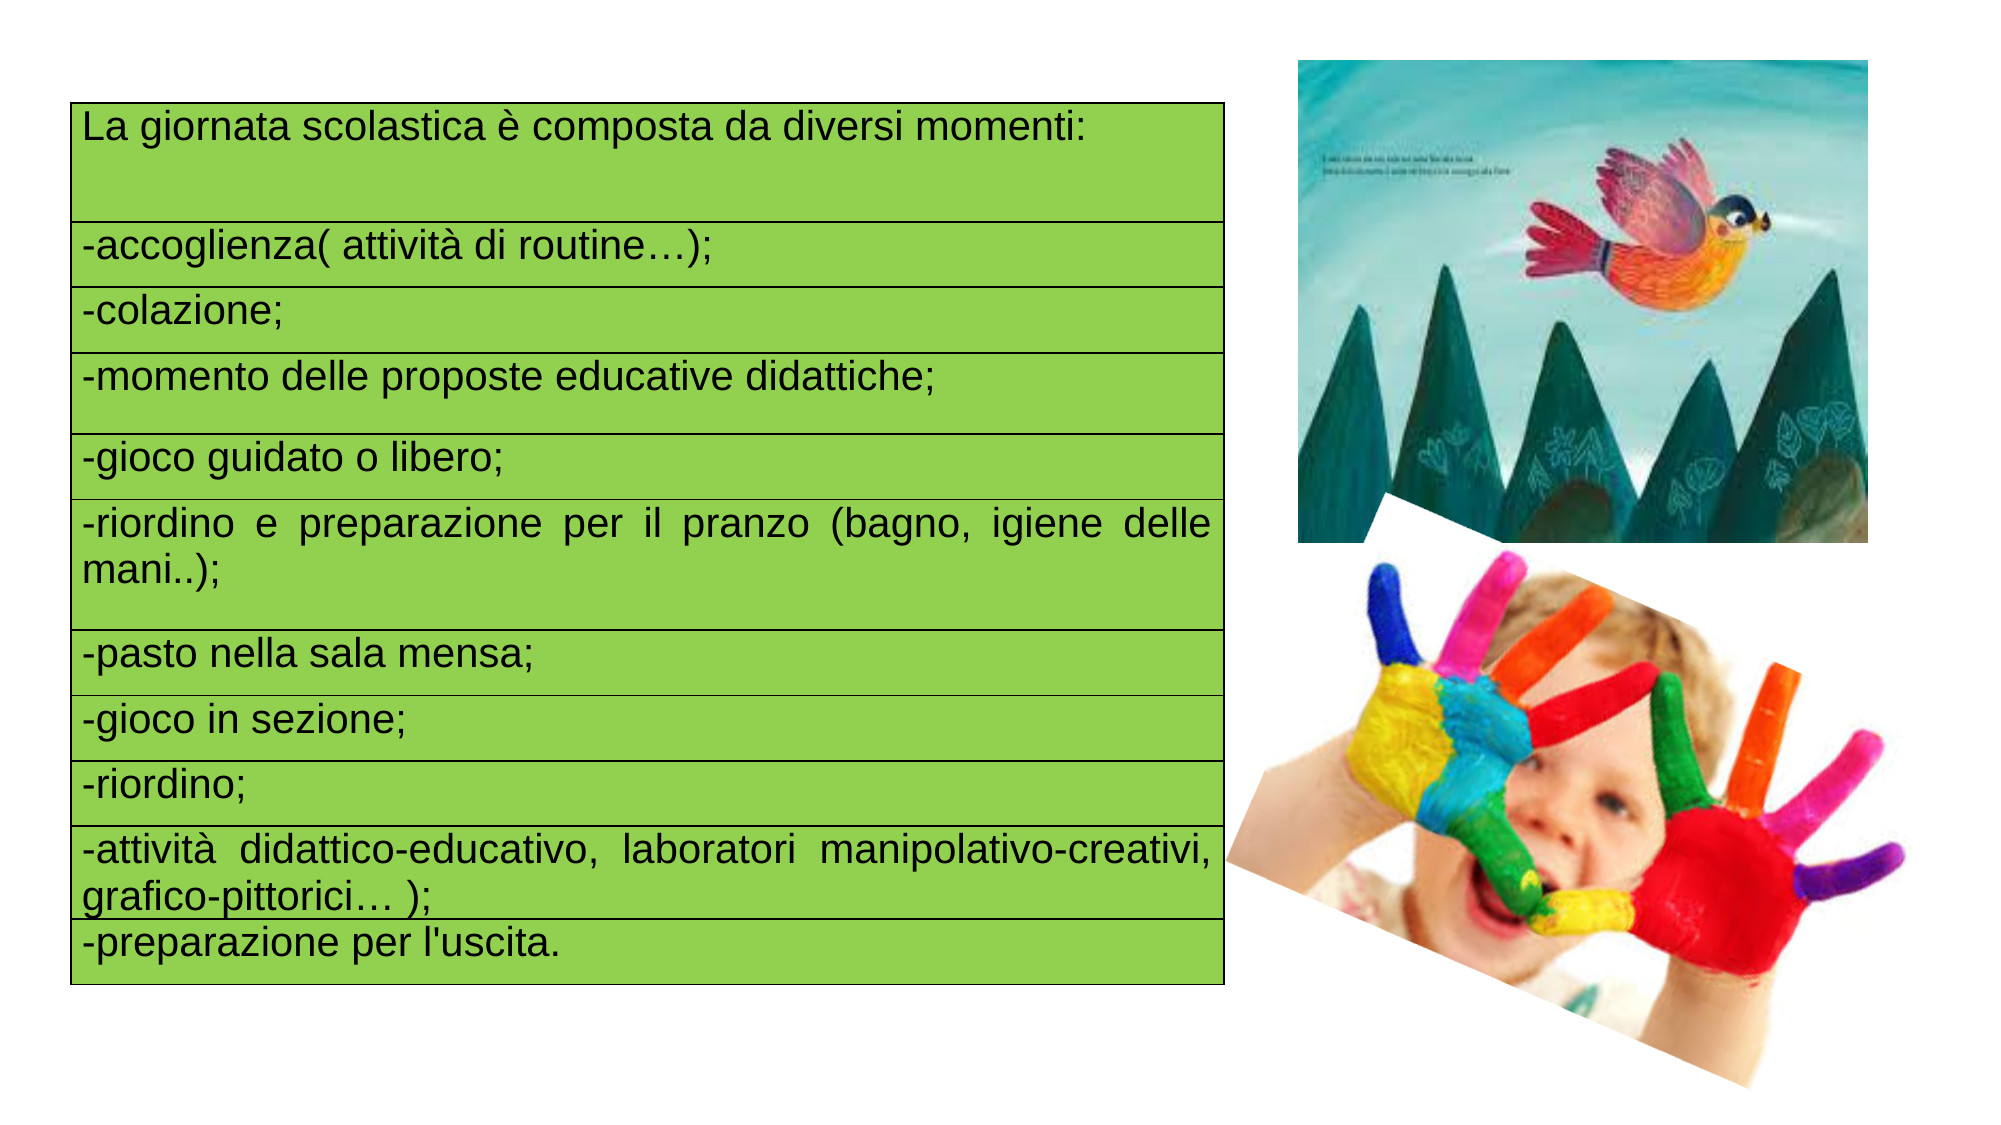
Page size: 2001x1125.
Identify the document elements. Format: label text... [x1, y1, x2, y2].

table_cell -colazione; [72, 288, 1223, 352]
table_cell -accoglienza( attività di routine…); [72, 223, 1223, 286]
table_cell -riordino; [72, 762, 1223, 825]
table_cell -preparazione per l'uscita. [72, 920, 1223, 984]
table_cell -riordino e preparazione per il pranzo (bagno, igiene delle mani..); [72, 500, 1223, 629]
table_cell -gioco in sezione; [72, 696, 1223, 760]
table_cell -gioco guidato o libero; [72, 435, 1223, 499]
table_cell -momento delle proposte educative didattiche; [72, 354, 1223, 433]
table_cell -attività didattico-educativo, laboratori manipolativo-creativi, grafico-pittorici… ); [72, 827, 1223, 918]
picture [1226, 60, 1958, 1110]
table_header La giornata scolastica è composta da diversi momenti: [72, 104, 1223, 221]
table_cell -pasto nella sala mensa; [72, 631, 1223, 695]
